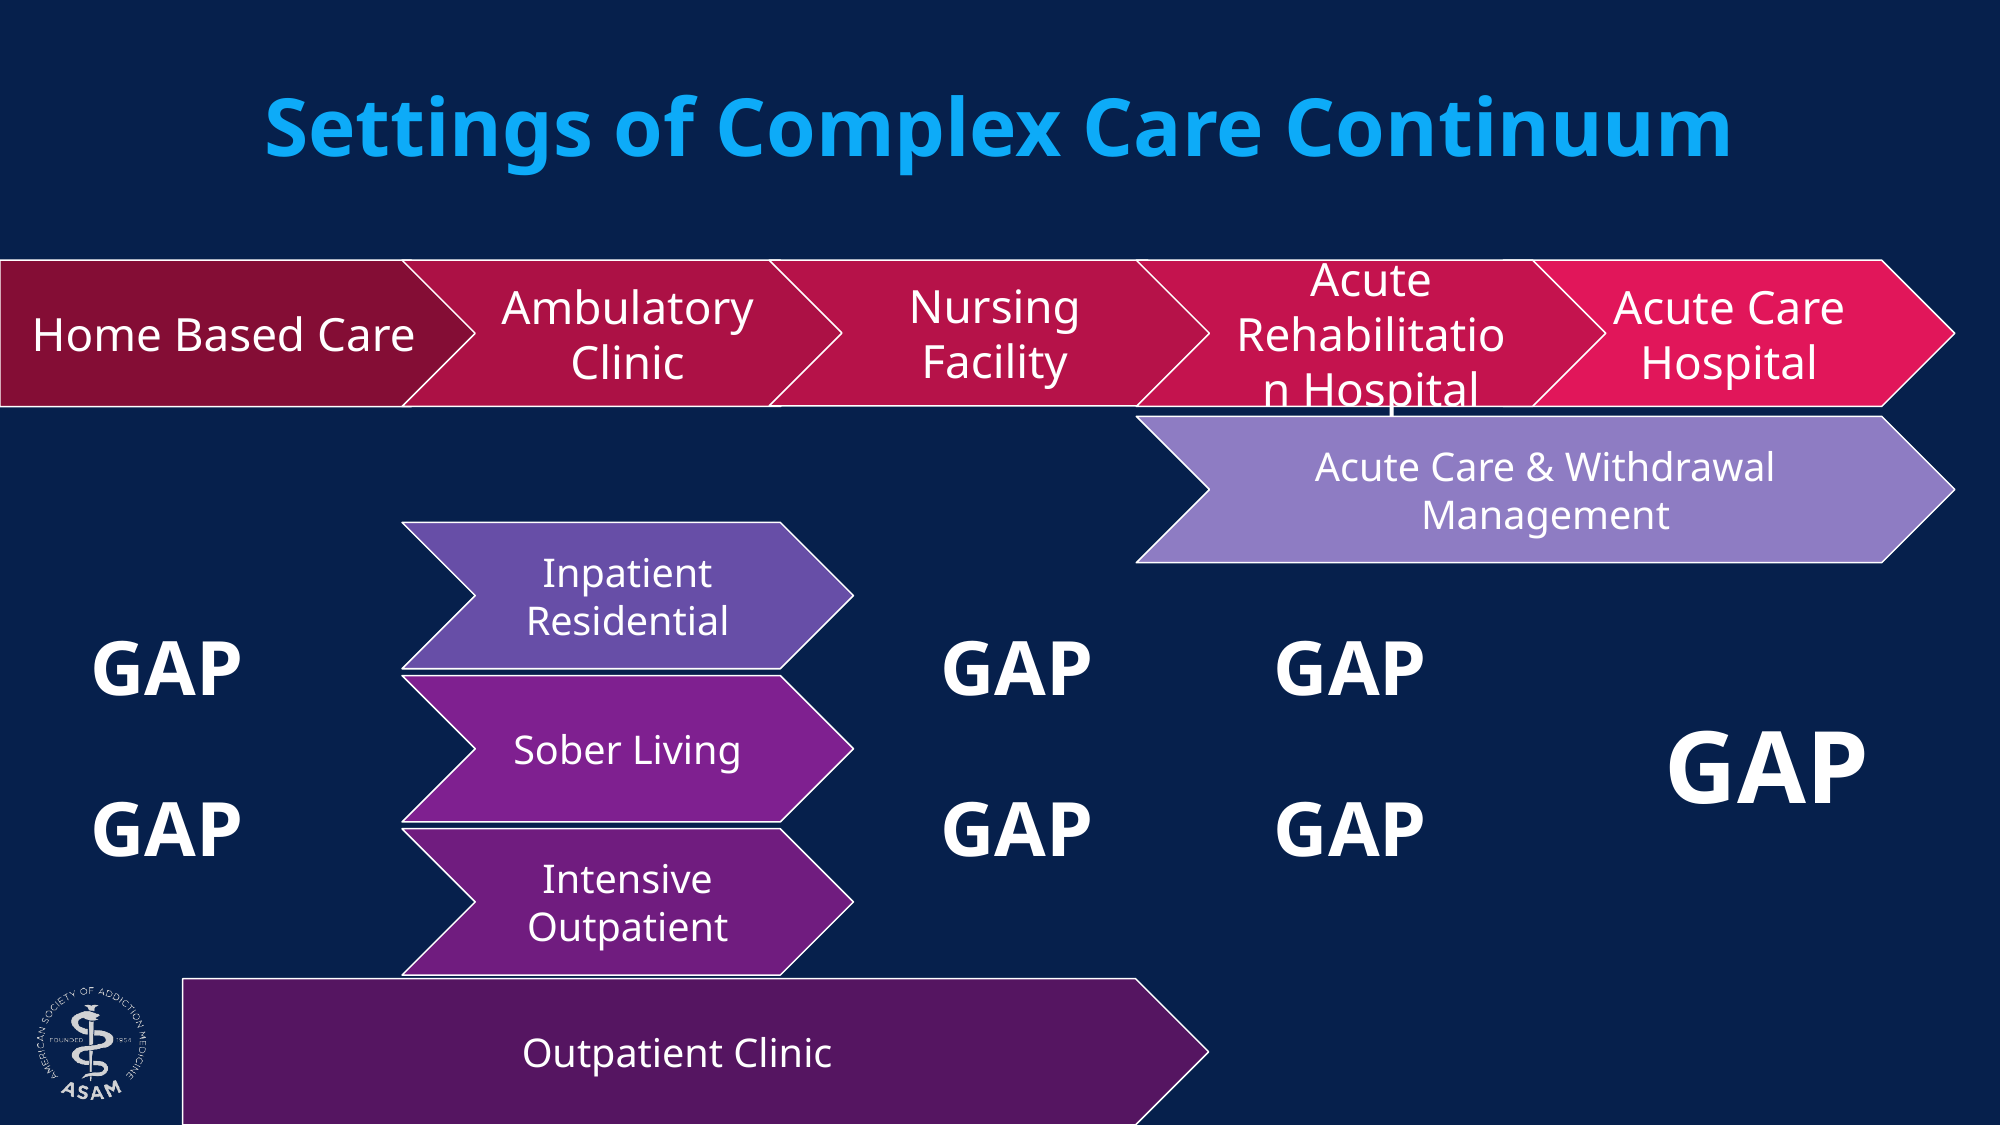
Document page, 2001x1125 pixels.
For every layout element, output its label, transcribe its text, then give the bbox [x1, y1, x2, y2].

text_box Acute Rehabilitation Hospital [1136, 260, 1606, 407]
title Settings of Complex Care Continuum [99, 37, 1900, 213]
text_box GAP [75, 766, 266, 887]
text_box Intensive Outpatient [402, 828, 854, 976]
text_box GAP [925, 605, 1116, 726]
text_box GAP [75, 605, 266, 726]
text_box Acute Care & Withdrawal Management [1136, 416, 1955, 563]
text_box GAP [925, 766, 1116, 887]
text_box Sober Living [402, 675, 854, 822]
text_box Home Based Care [0, 260, 474, 407]
text_box Inpatient Residential [402, 522, 854, 669]
text_box Acute Care Hospital [1534, 260, 1955, 407]
text_box Outpatient Clinic [182, 978, 1209, 1125]
picture [37, 987, 146, 1100]
text_box Nursing Facility [769, 260, 1208, 406]
text_box Ambulatory Clinic [401, 260, 840, 407]
text_box GAP [1259, 605, 1449, 726]
text_box GAP [1649, 688, 1955, 839]
text_box GAP [1259, 766, 1449, 887]
